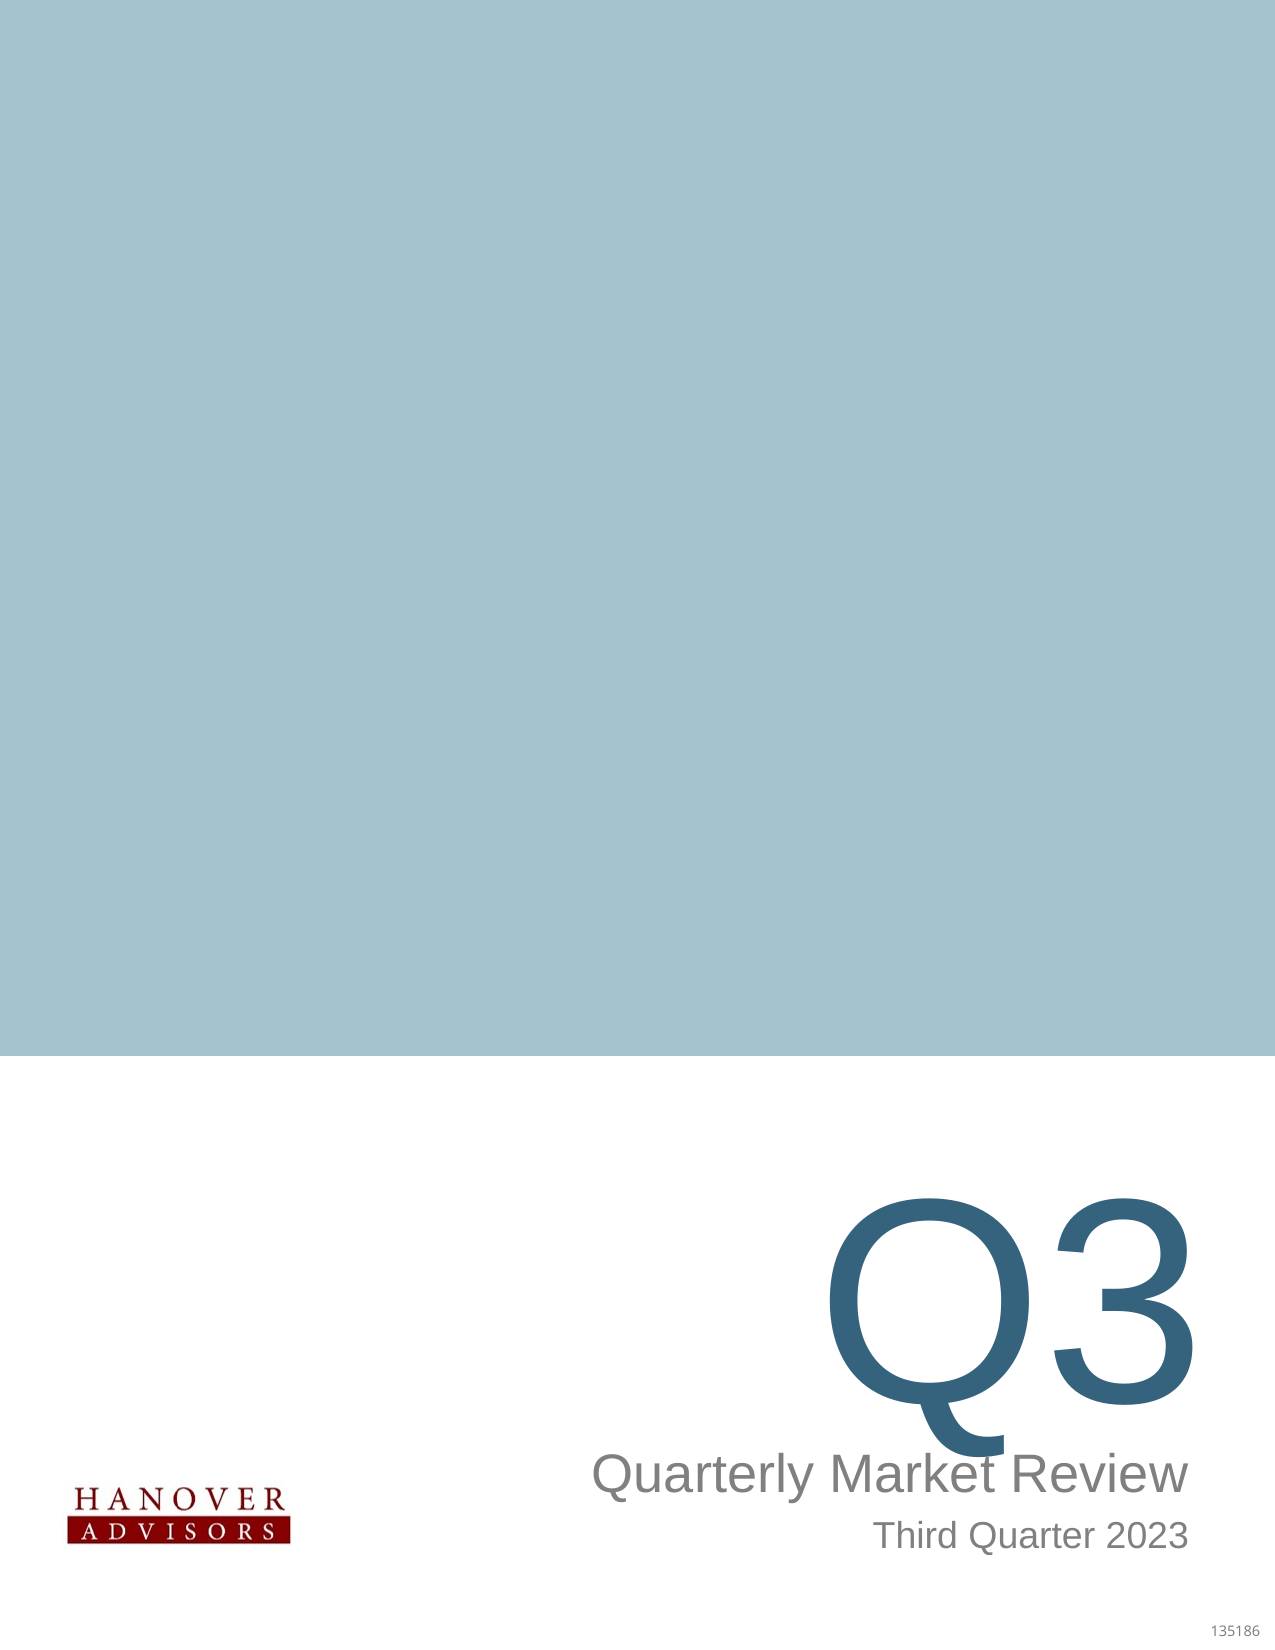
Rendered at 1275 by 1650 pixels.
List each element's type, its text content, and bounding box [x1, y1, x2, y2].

subtitle Quarterly Market Review [578, 1438, 1189, 1511]
picture [61, 1449, 294, 1568]
text_box 135186 [976, 1612, 1275, 1650]
list Third Quarter 2023 [578, 1511, 1189, 1609]
title Q3 [587, 1111, 1206, 1512]
